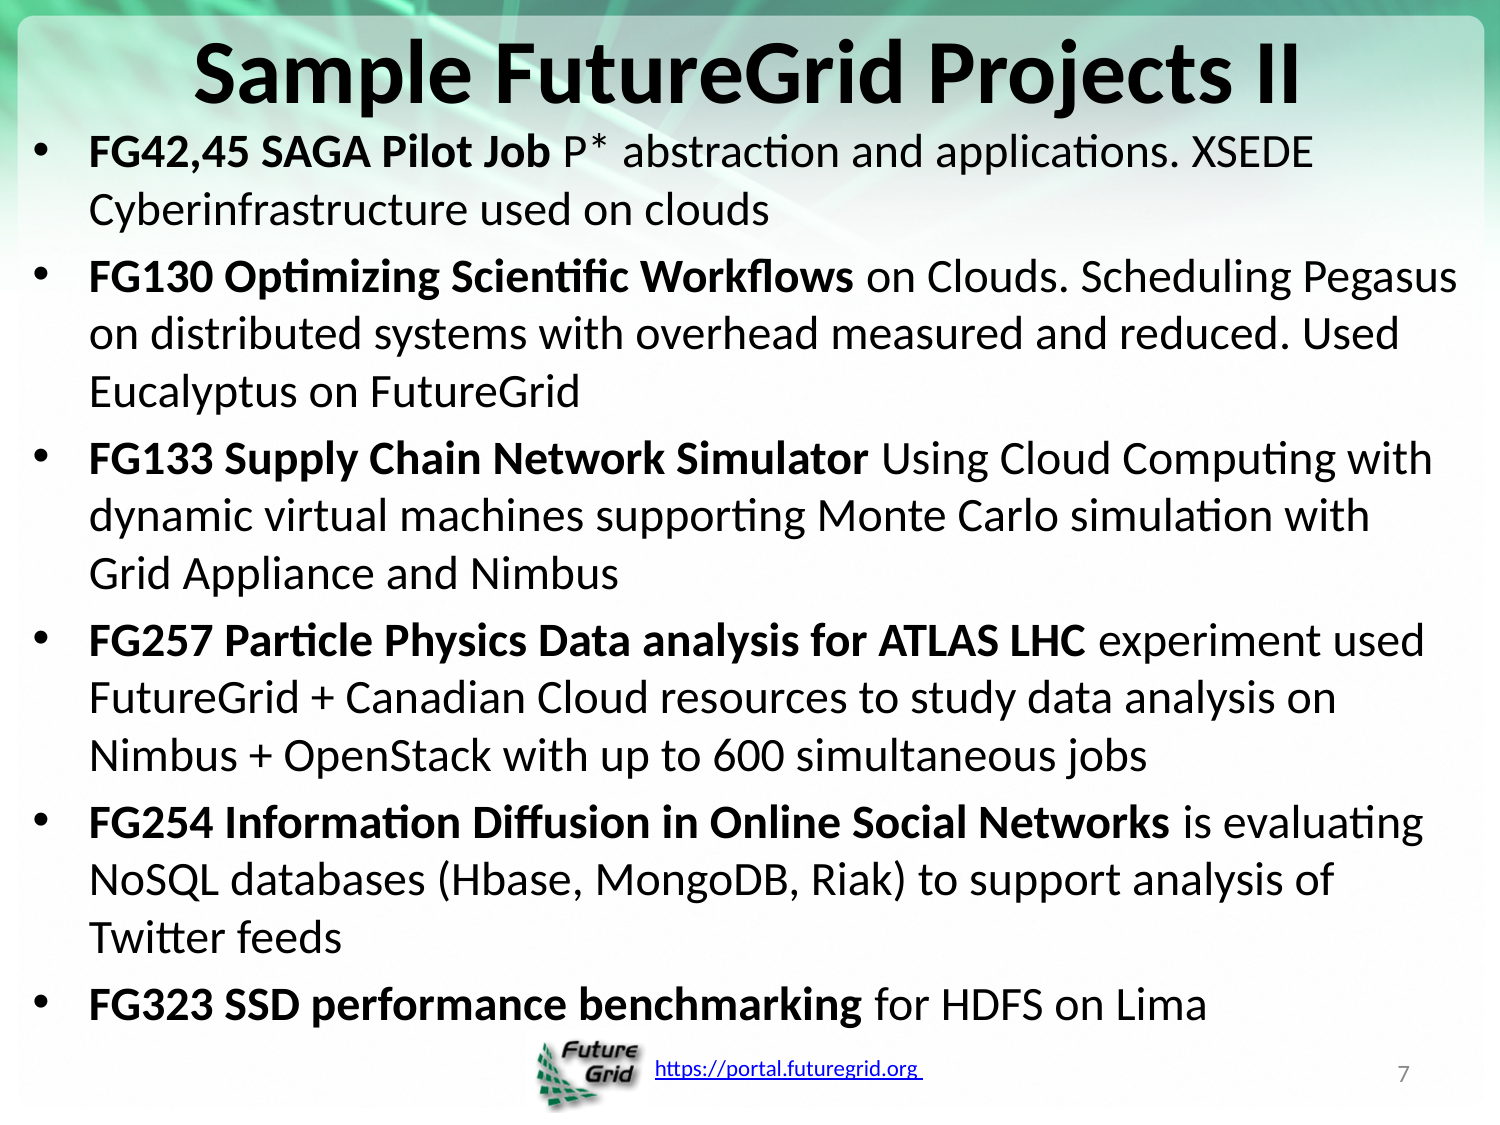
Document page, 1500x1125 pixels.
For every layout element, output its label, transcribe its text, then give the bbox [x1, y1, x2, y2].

title Sample FutureGrid Projects II [73, 0, 1425, 112]
picture [0, 0, 1500, 1125]
slide_number 7 [1074, 1042, 1425, 1103]
list FG42,45 SAGA Pilot Job P* abstraction and applications. XSEDE Cyberinfrastructure used on clouds FG130 Optimizing Scientific Workflows on Clouds. Scheduling Pegasus on distributed systems with overhead measured and reduced. Used Eucalyptus on FutureGrid FG133 Supply Chain Network Simulator Using Cloud Computing with dynamic virtual machines supporting Monte Carlo simulation with Grid Appliance and Nimbus FG257 Particle Physics Data analysis for ATLAS LHC experiment used FutureGrid + Canadian Cloud resources to study data analysis on Nimbus + OpenStack with up to 600 simultaneous jobs FG254 Information Diffusion in Online Social Networks is evaluating NoSQL databases (Hbase, MongoDB, Riak) to support analysis of Twitter feeds FG323 SSD performance benchmarking for HDFS on Lima [17, 112, 1481, 856]
